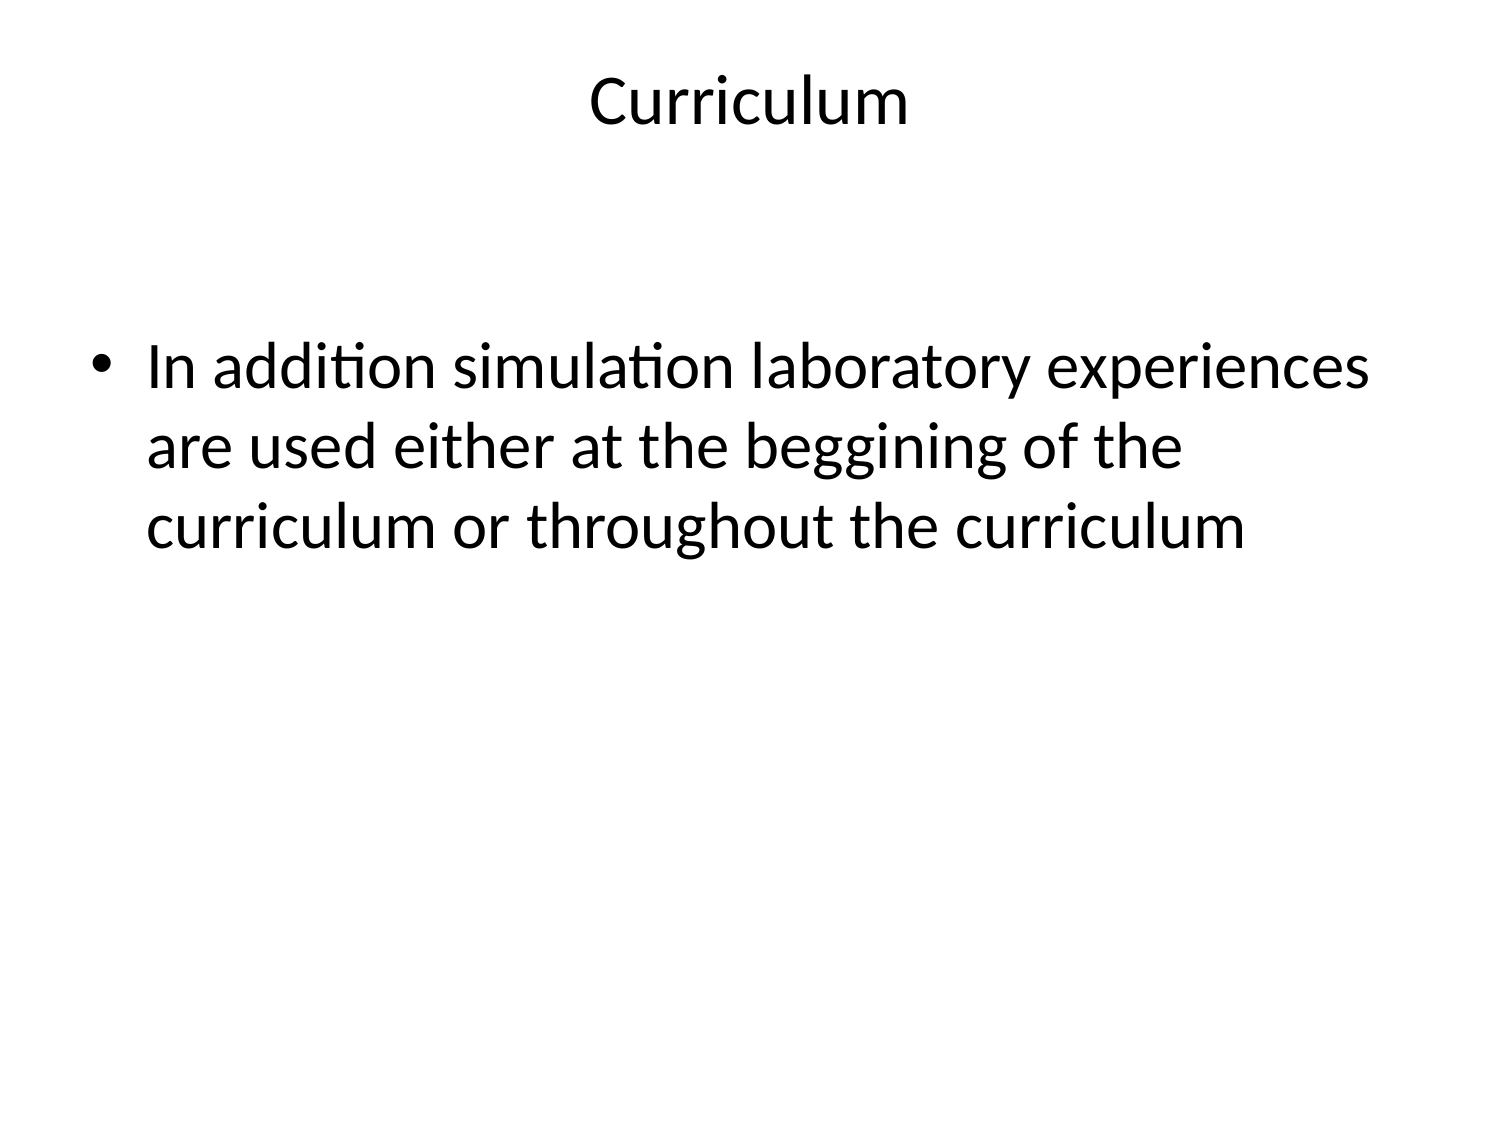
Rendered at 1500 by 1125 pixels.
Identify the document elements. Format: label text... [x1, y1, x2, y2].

list In addition simulation laboratory experiences are used either at the beggining of the curriculum or throughout the curriculum [75, 314, 1425, 1005]
title Curriculum [75, 45, 1425, 233]
